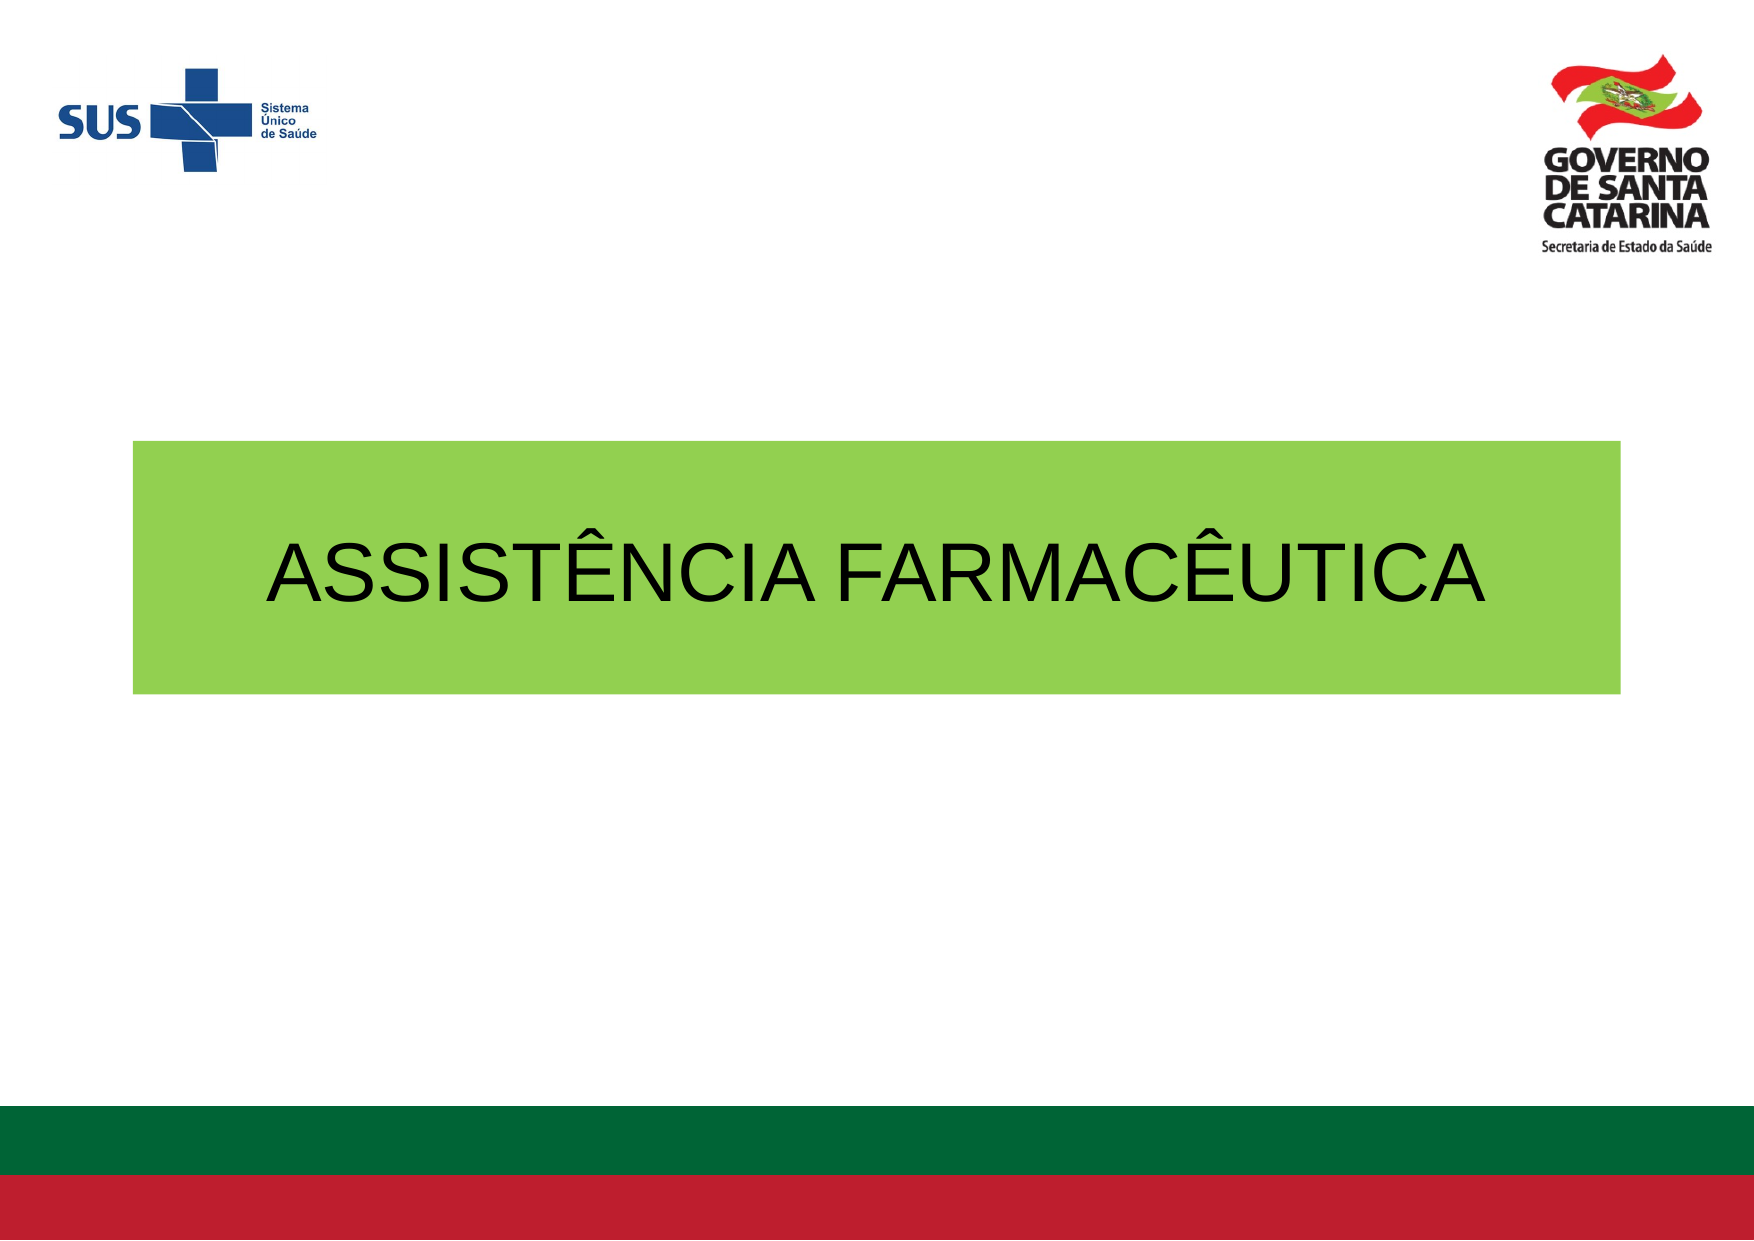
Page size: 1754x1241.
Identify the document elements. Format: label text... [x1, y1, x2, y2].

picture [52, 55, 327, 185]
text_box ASSISTÊNCIA FARMACÊUTICA [132, 440, 1621, 695]
picture [1538, 51, 1716, 256]
